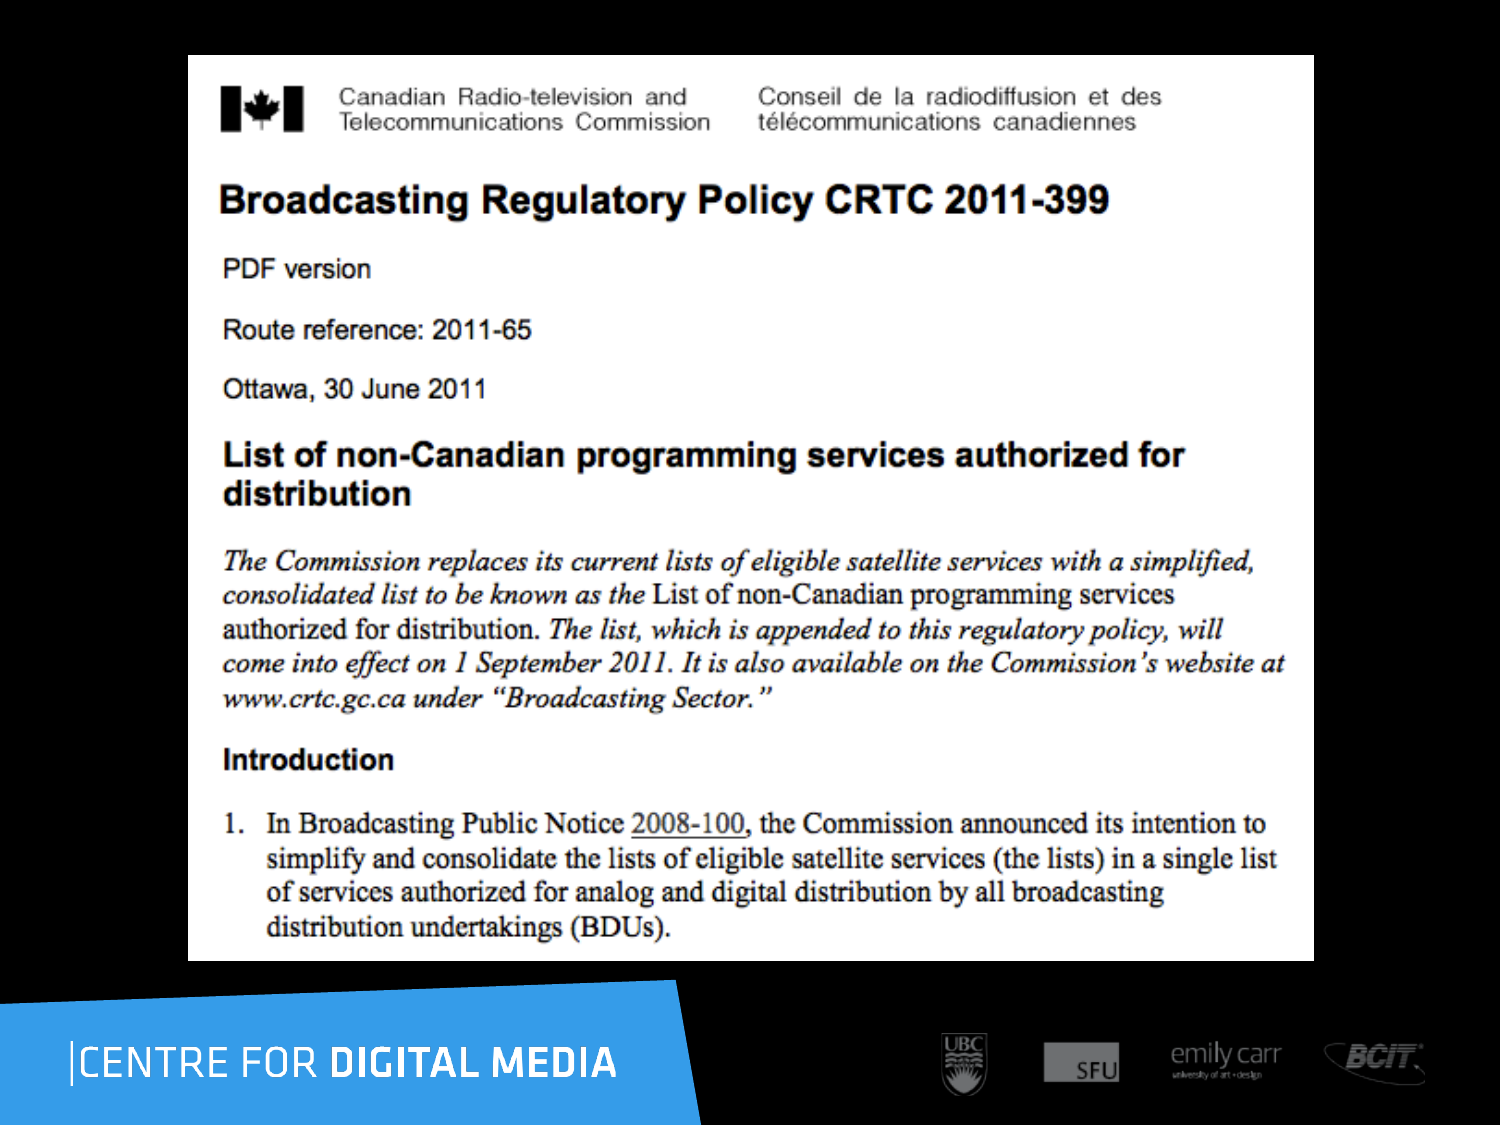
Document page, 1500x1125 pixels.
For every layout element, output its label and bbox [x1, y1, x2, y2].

list [188, 55, 1315, 962]
